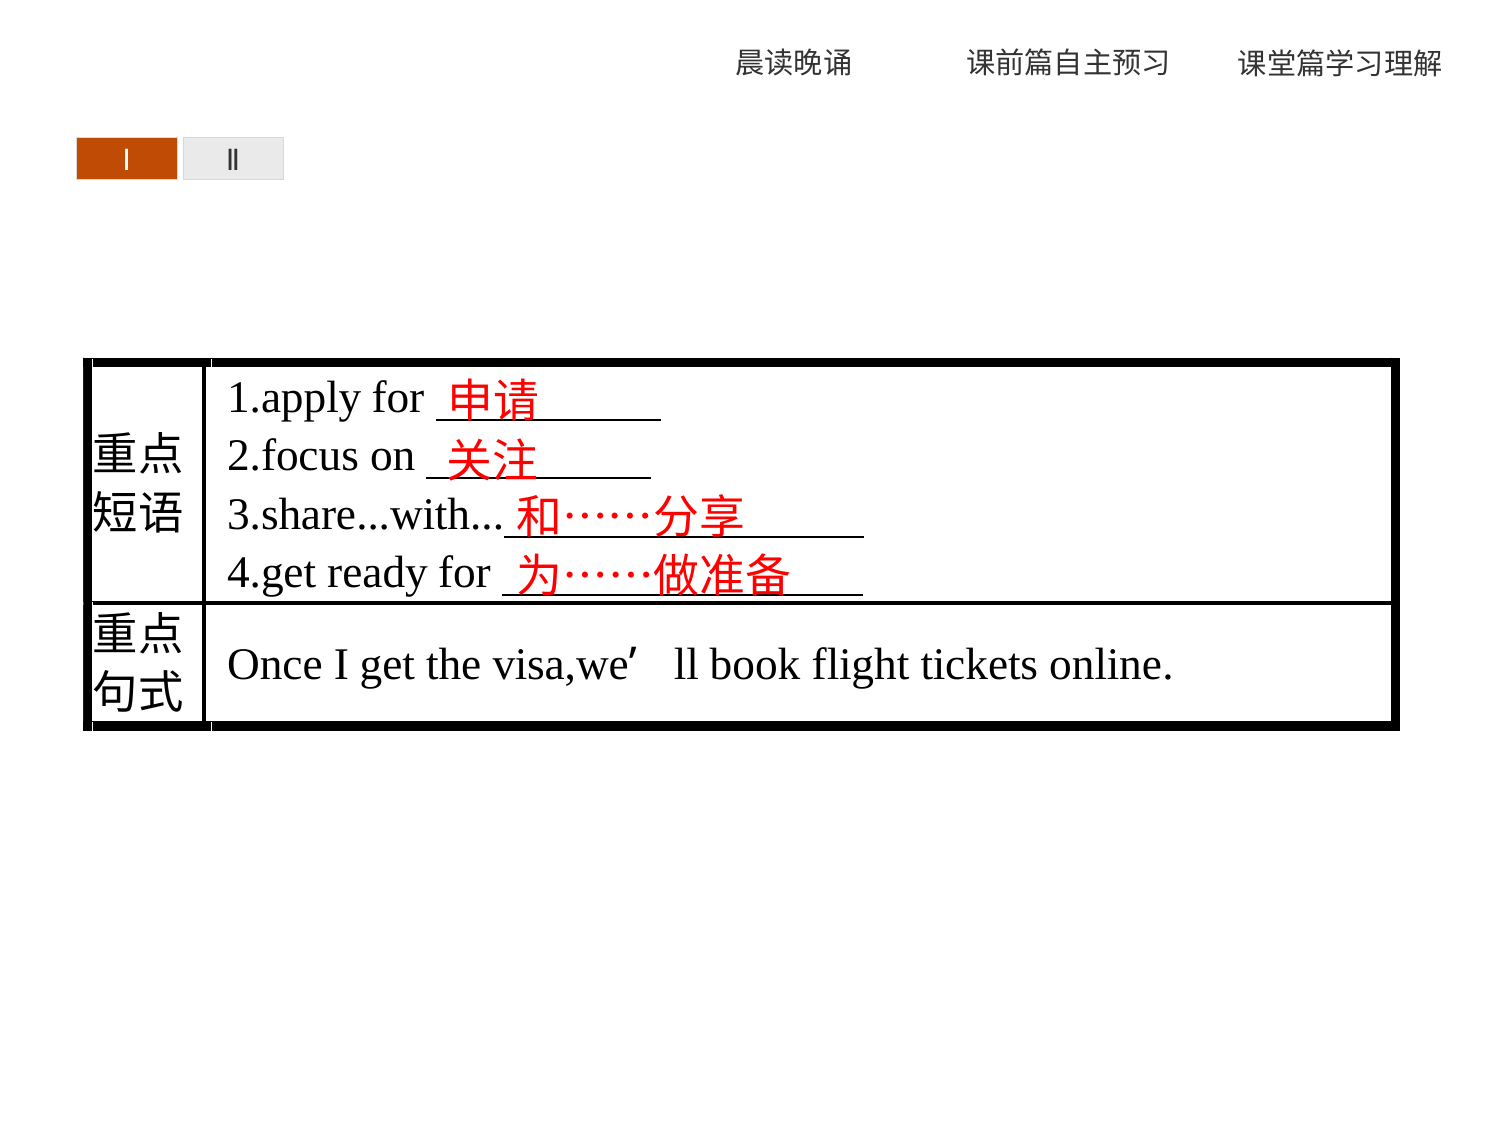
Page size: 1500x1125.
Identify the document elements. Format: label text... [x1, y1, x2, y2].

text_box Ⅰ [76, 136, 178, 181]
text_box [83, 357, 1417, 809]
text_box 申请 [432, 353, 610, 357]
text_box Ⅱ [182, 136, 284, 181]
